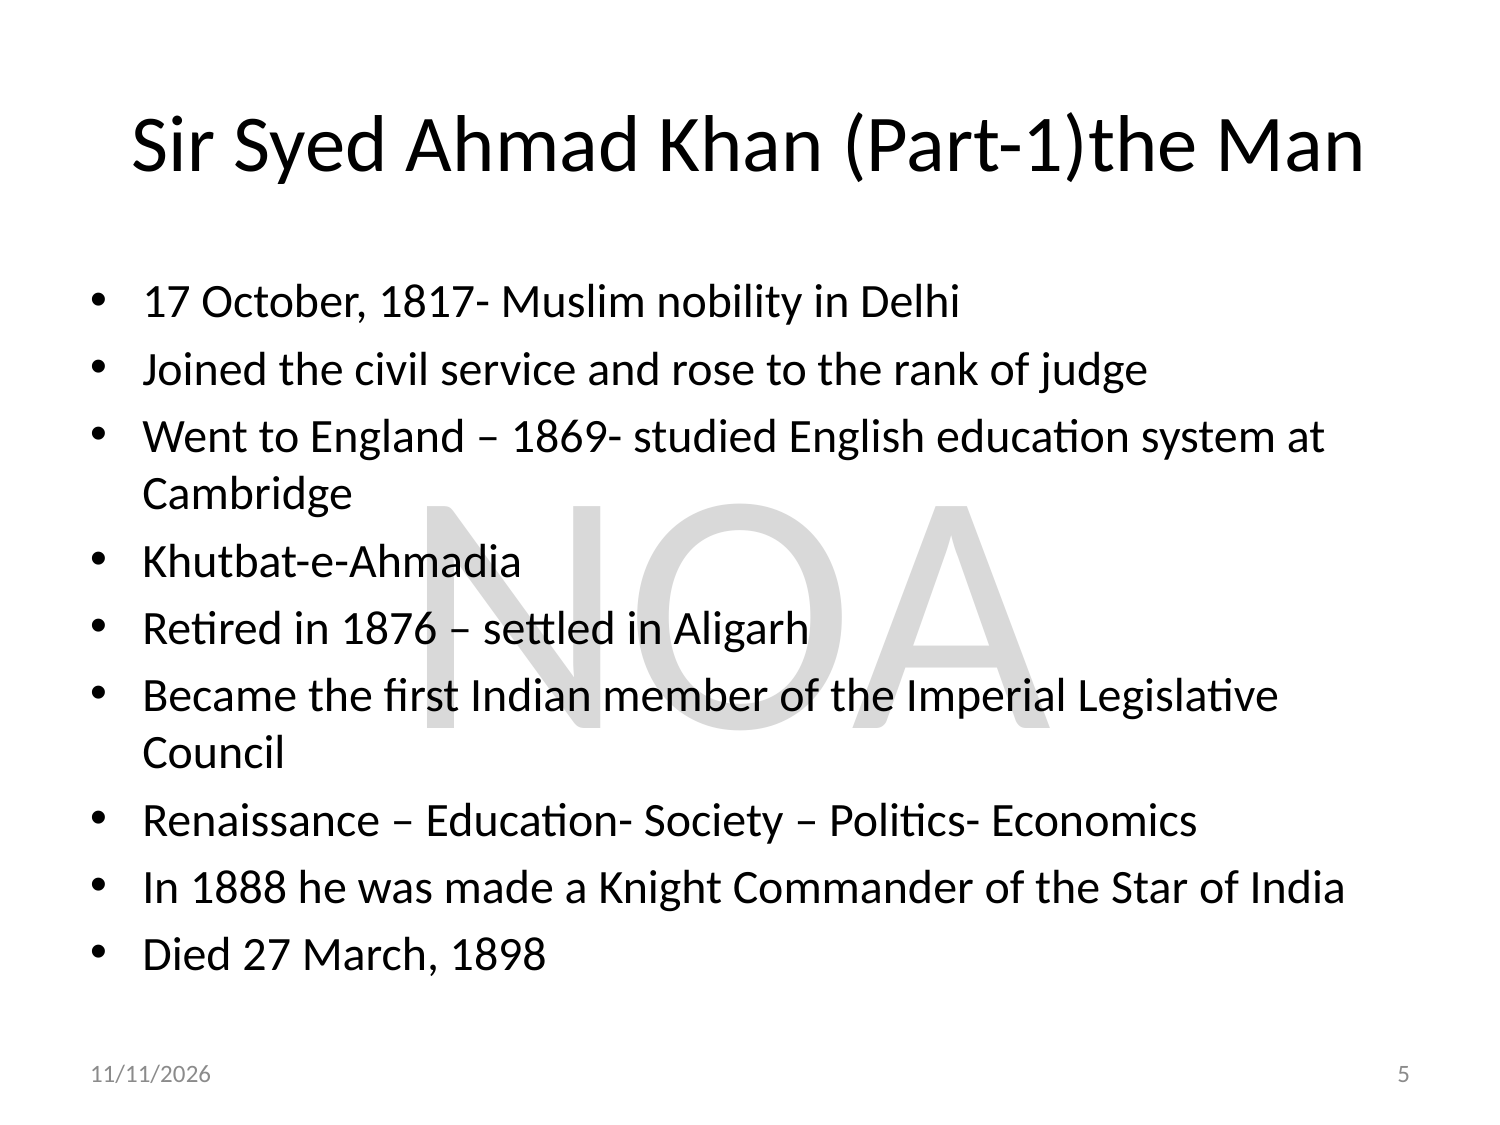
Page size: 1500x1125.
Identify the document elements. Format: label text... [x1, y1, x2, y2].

slide_number 5 [1074, 1042, 1425, 1103]
title Sir Syed Ahmad Khan (Part-1)the Man [75, 45, 1425, 233]
list 17 October, 1817- Muslim nobility in Delhi Joined the civil service and rose to the rank of judge Went to England – 1869- studied English education system at Cambridge Khutbat-e-Ahmadia Retired in 1876 – settled in Aligarh Became the first Indian member of the Imperial Legislative Council Renaissance – Education- Society – Politics- Economics In 1888 he was made a Knight Commander of the Star of India Died 27 March, 1898 [75, 262, 1425, 1005]
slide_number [75, 1042, 425, 1103]
